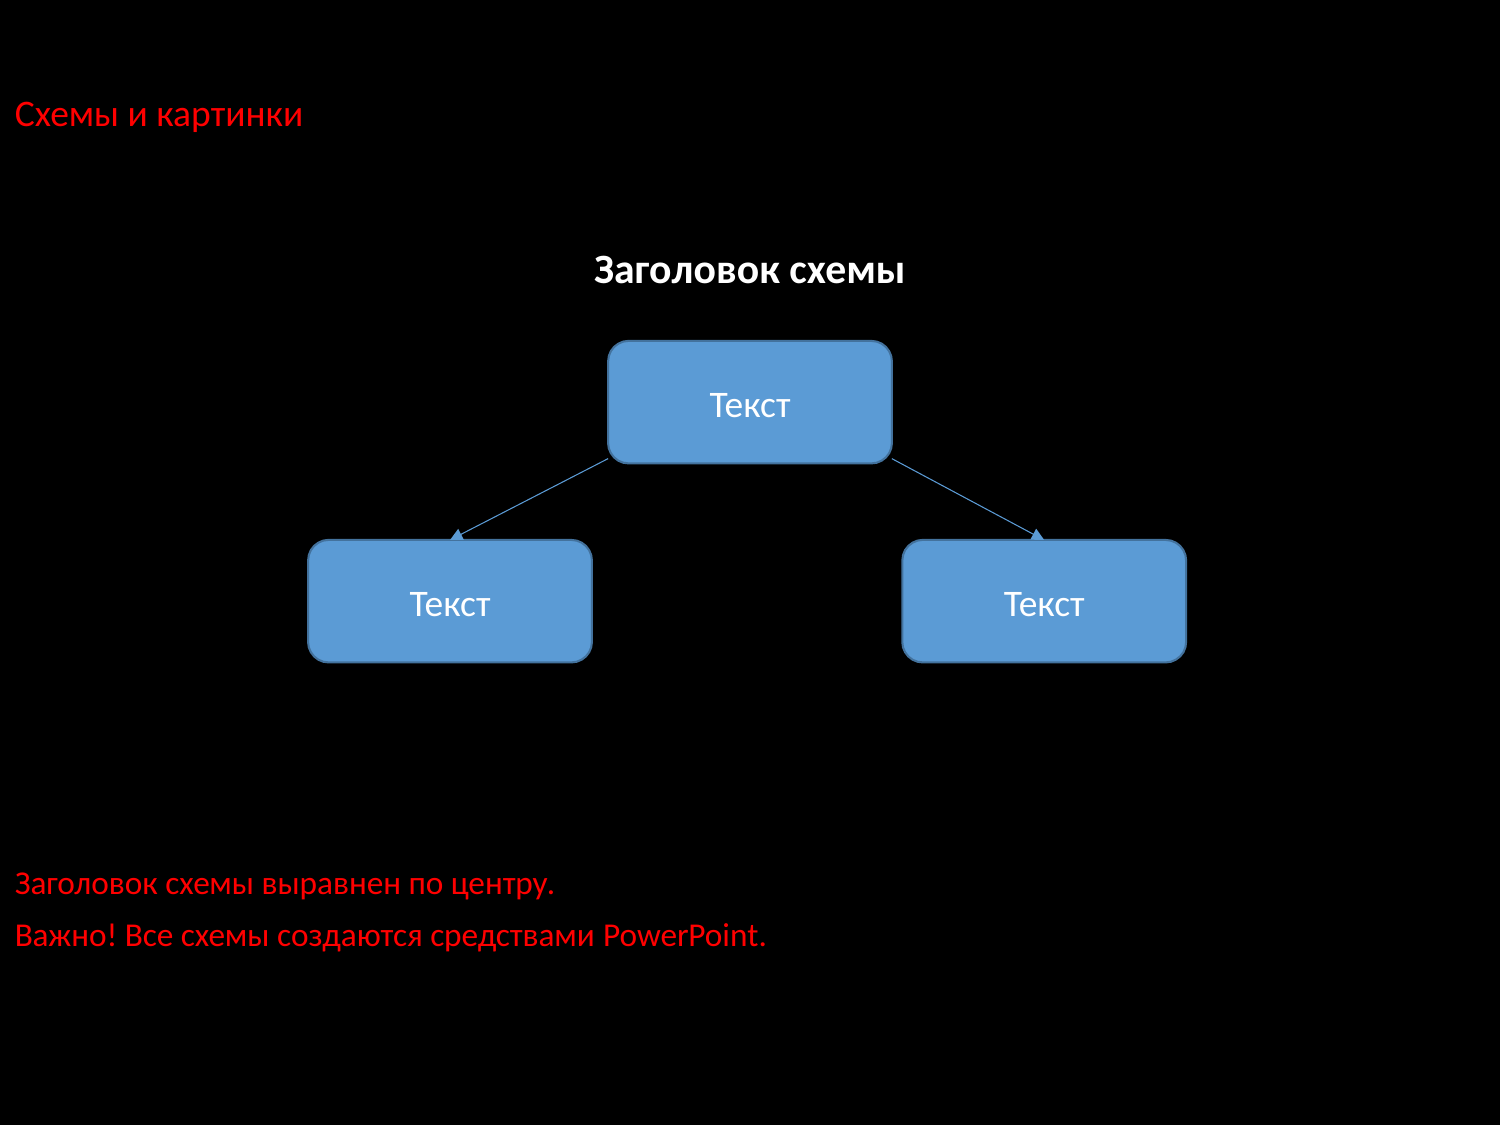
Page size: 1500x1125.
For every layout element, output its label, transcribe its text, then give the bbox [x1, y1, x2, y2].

text_box Заголовок схемы [407, 234, 1093, 299]
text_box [891, 458, 1045, 540]
text_box Текст [307, 538, 593, 664]
text_box Заголовок схемы выравнен по центру. Важно! Все схемы создаются средствами PowerPoint. [0, 853, 1500, 961]
text_box Схемы и картинки [0, 81, 1500, 142]
text_box Текст [607, 339, 893, 465]
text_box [449, 458, 609, 540]
text_box Текст [901, 538, 1188, 664]
